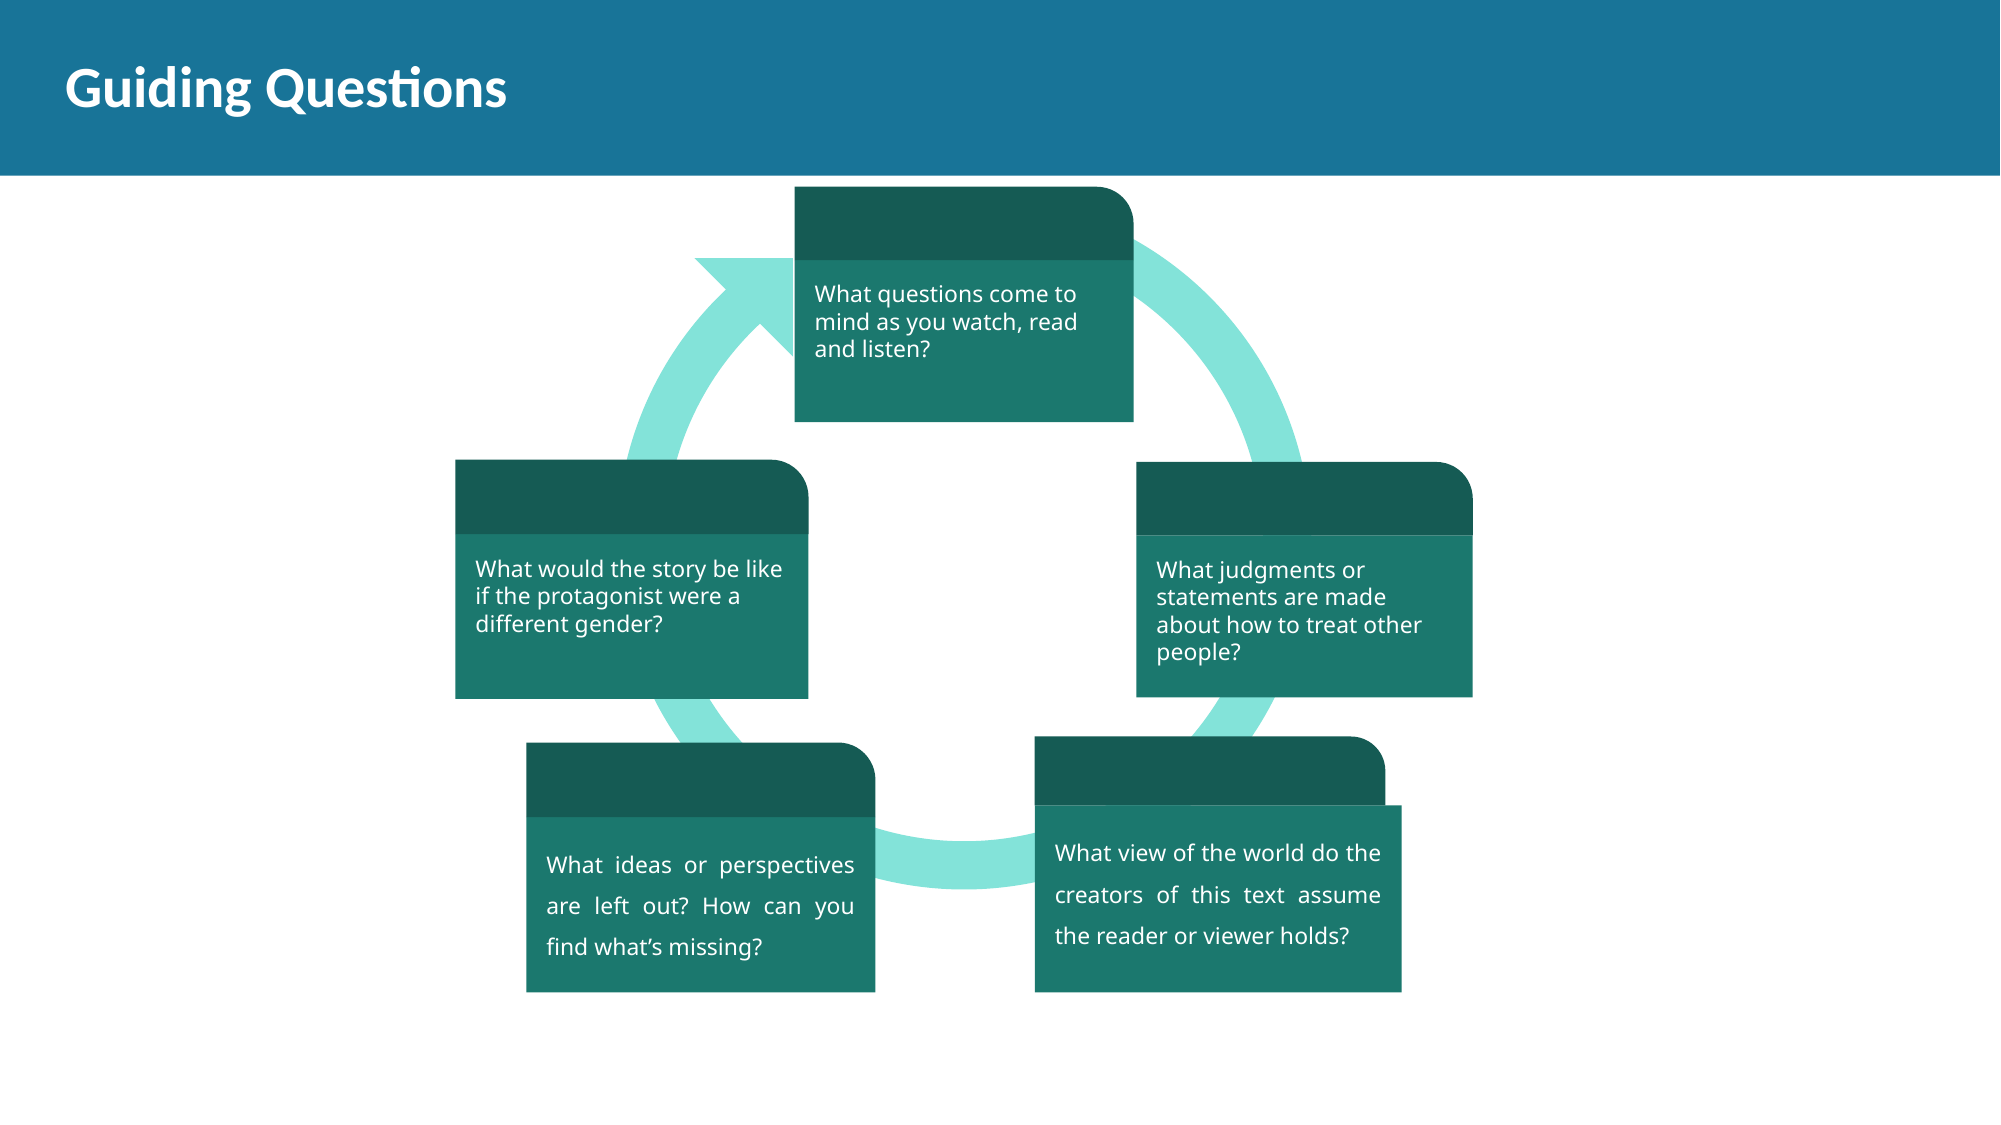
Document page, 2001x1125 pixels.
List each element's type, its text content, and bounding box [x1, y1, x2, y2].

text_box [1034, 736, 1402, 993]
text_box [526, 742, 876, 993]
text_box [794, 186, 1134, 423]
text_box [1136, 461, 1473, 698]
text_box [455, 459, 809, 700]
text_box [616, 194, 1312, 890]
title Guiding Questions [65, 28, 1935, 140]
